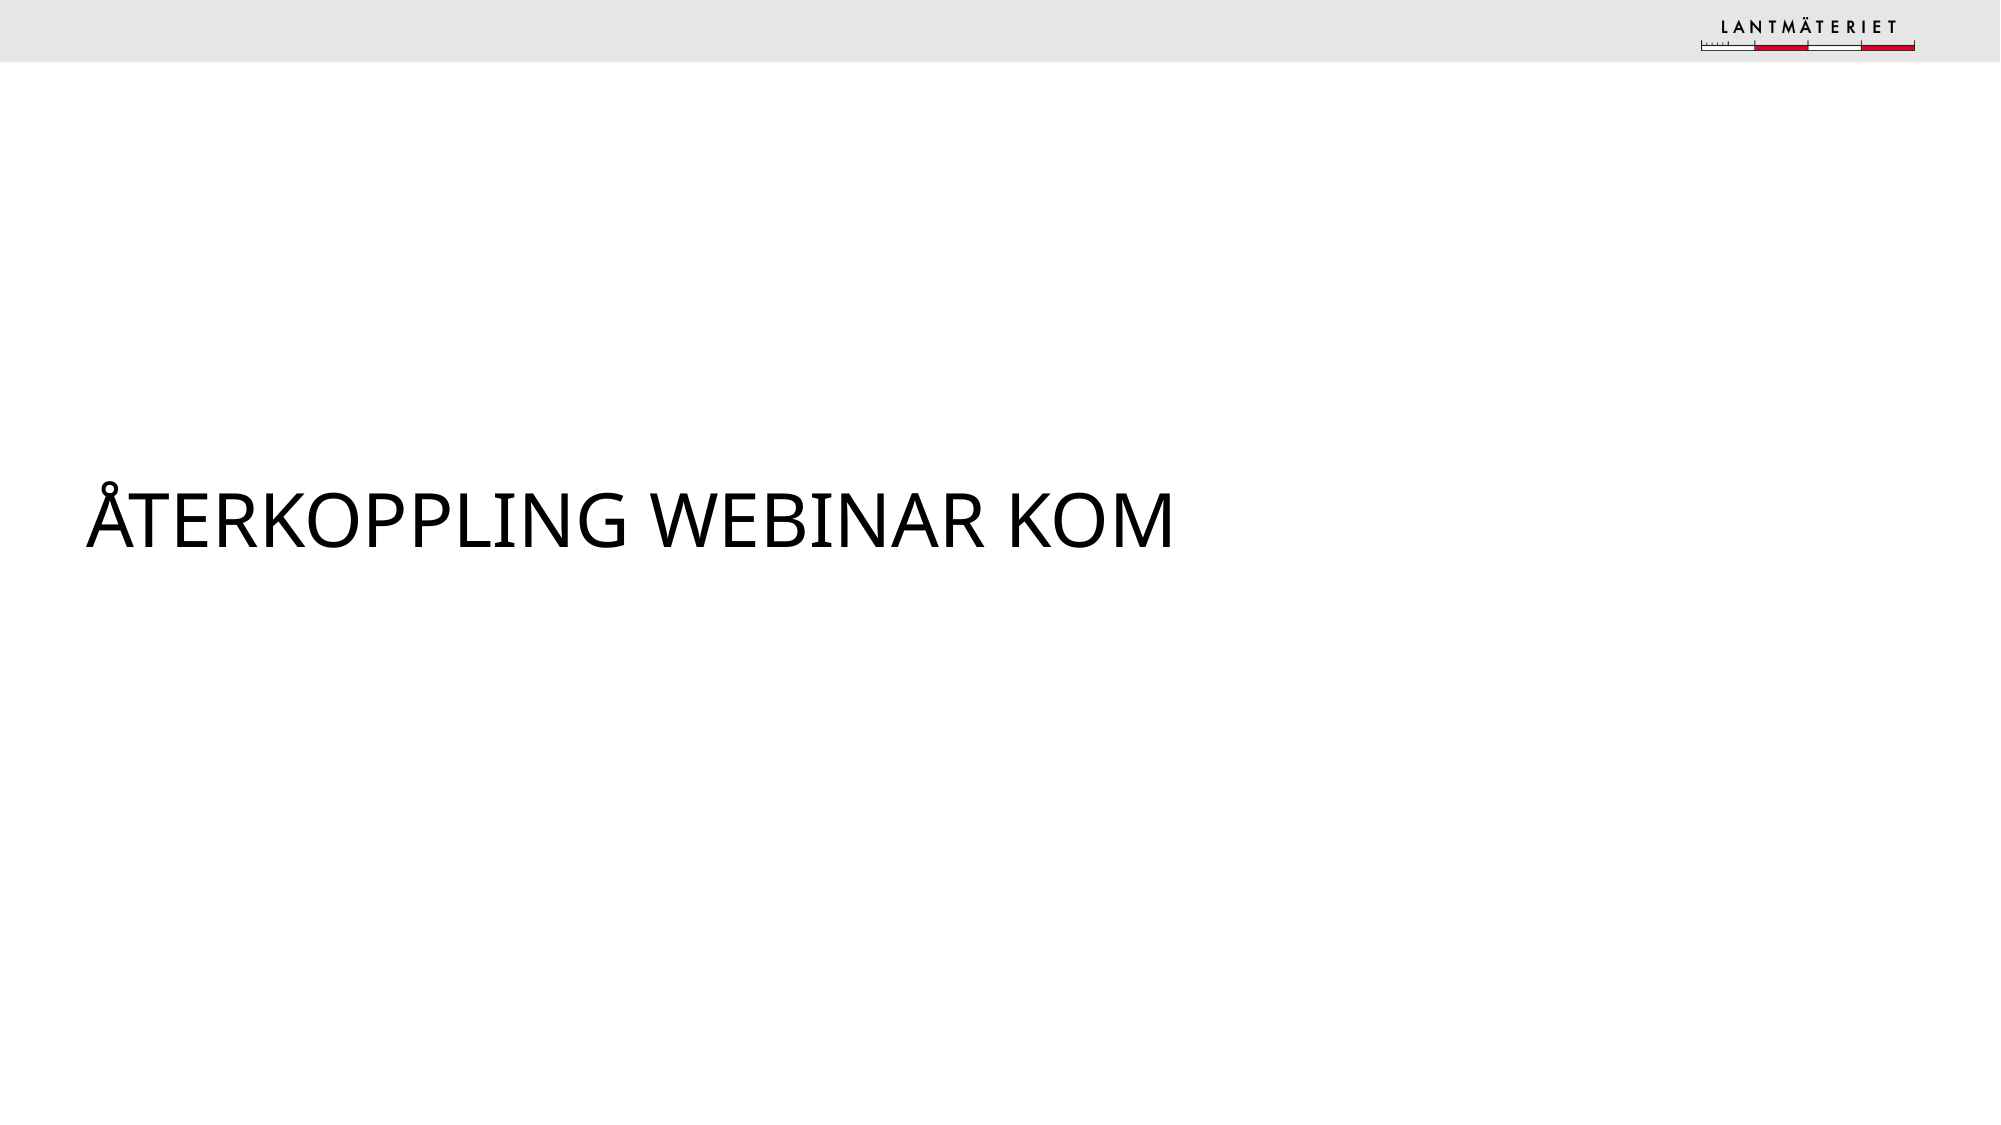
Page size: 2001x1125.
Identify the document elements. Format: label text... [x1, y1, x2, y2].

title Återkoppling webinar KOM [86, 472, 1812, 563]
picture [1701, 17, 1915, 51]
